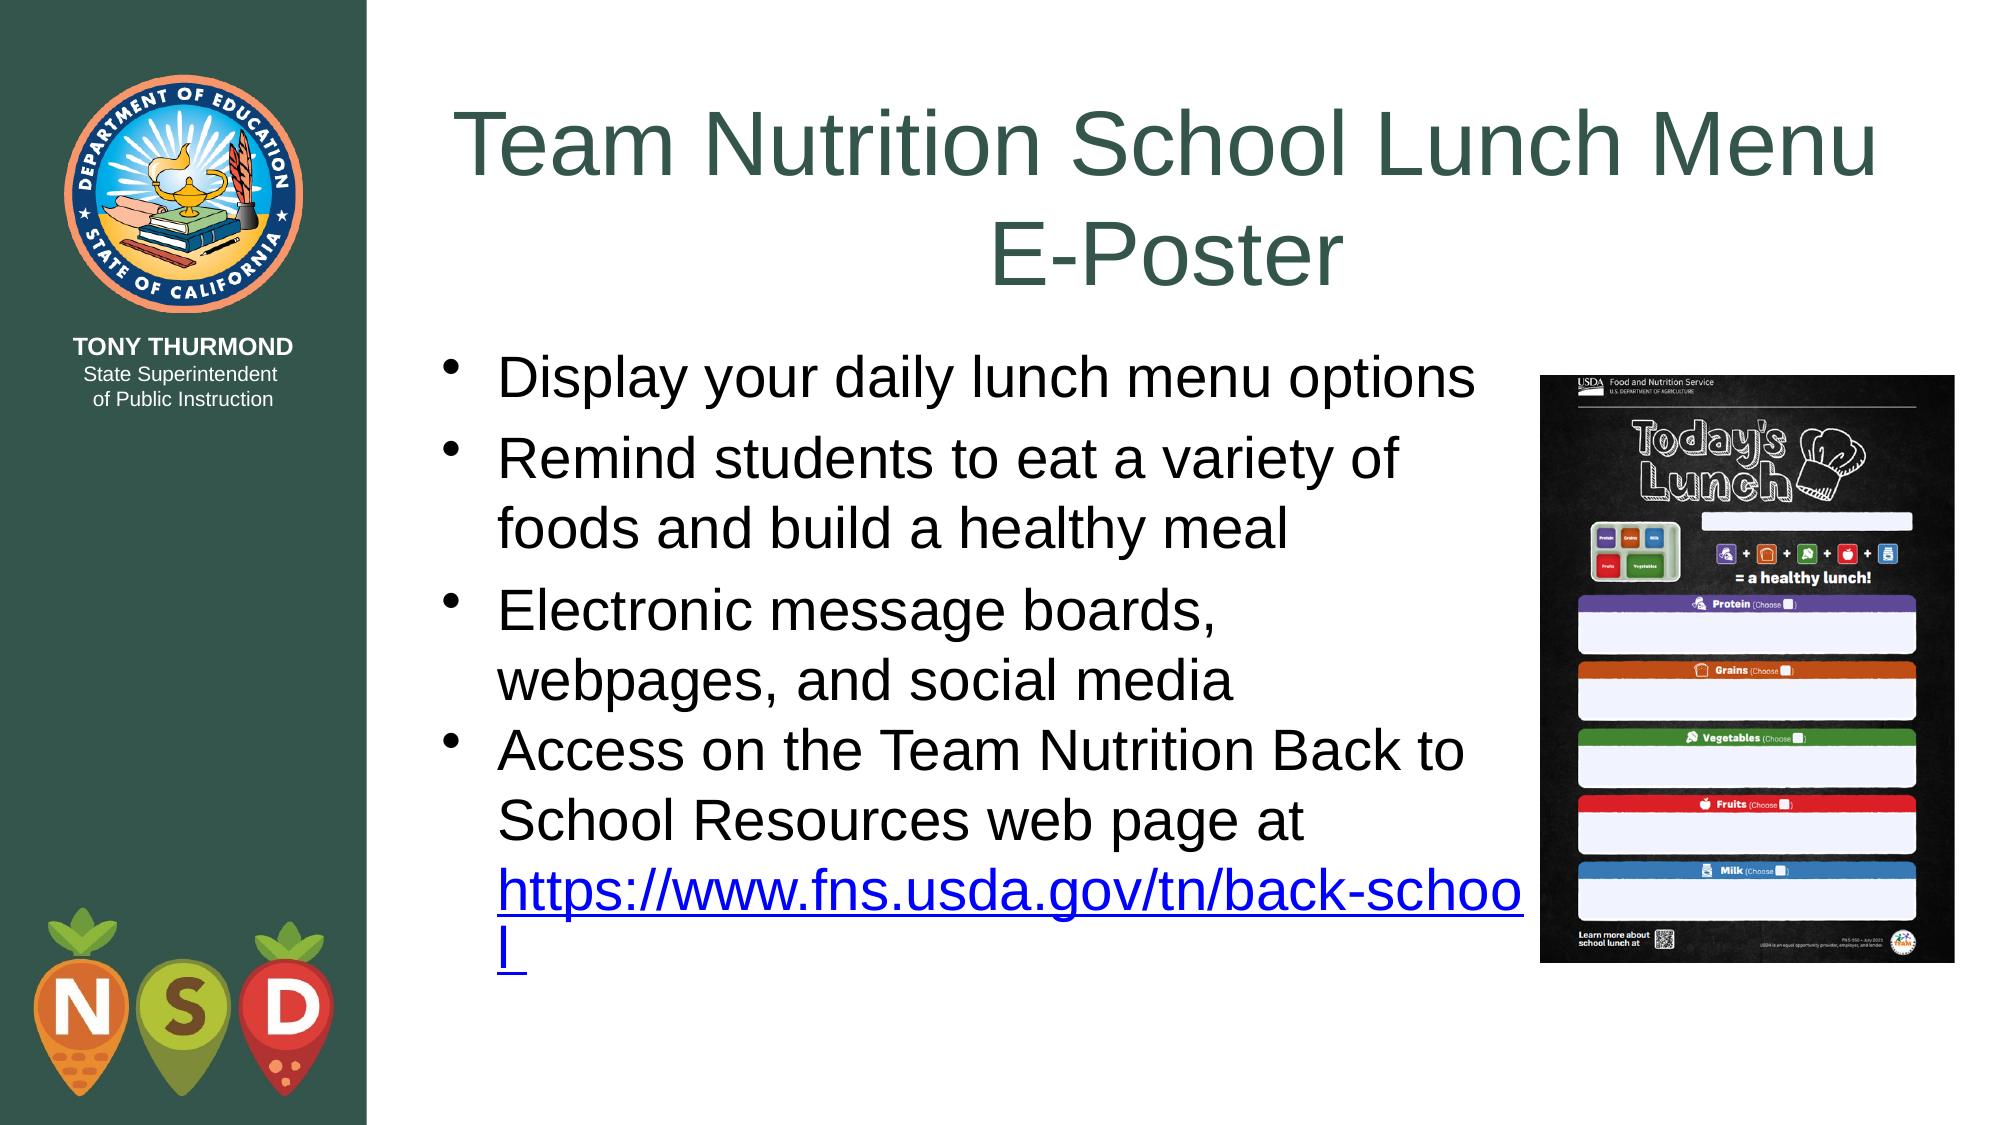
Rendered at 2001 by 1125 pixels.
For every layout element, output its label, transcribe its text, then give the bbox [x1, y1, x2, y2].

list Display your daily lunch menu options Remind students to eat a variety of foods and build a healthy meal Electronic message boards, webpages, and social media Access on the Team Nutrition Back to School Resources web page at https://www.fns.usda.gov/tn/back-school [426, 331, 1548, 1046]
picture [13, 892, 354, 1108]
title Team Nutrition School Lunch Menu E-Poster [416, 99, 1917, 288]
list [1540, 375, 1955, 963]
picture [64, 74, 303, 313]
